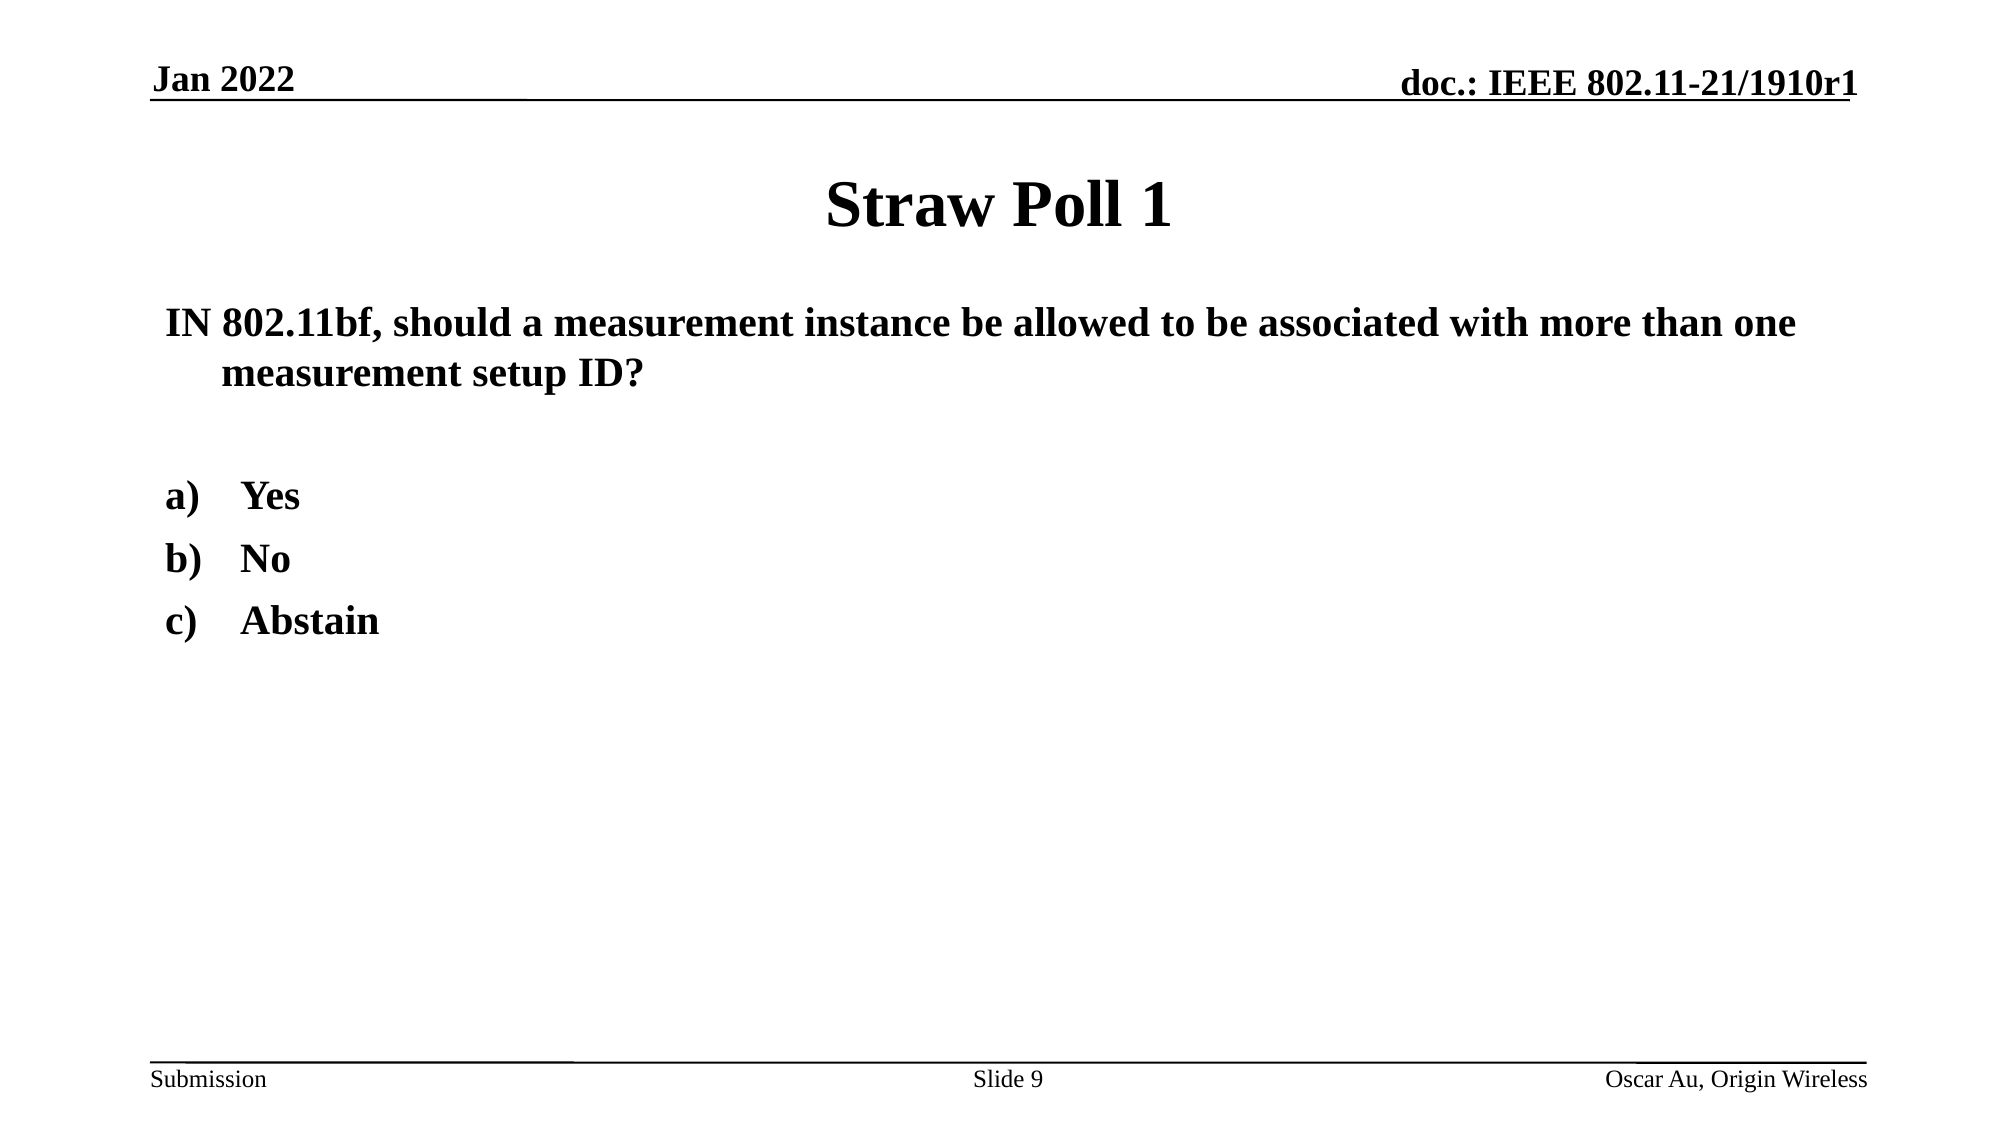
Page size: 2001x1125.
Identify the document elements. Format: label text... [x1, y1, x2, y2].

title Straw Poll 1 [149, 112, 1850, 287]
footer Oscar Au, Origin Wireless [1171, 1061, 1869, 1093]
slide_number Slide 9 [950, 1061, 1067, 1123]
list IN 802.11bf, should a measurement instance be allowed to be associated with more than one measurement setup ID? Yes No Abstain [149, 287, 1850, 963]
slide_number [152, 54, 563, 100]
